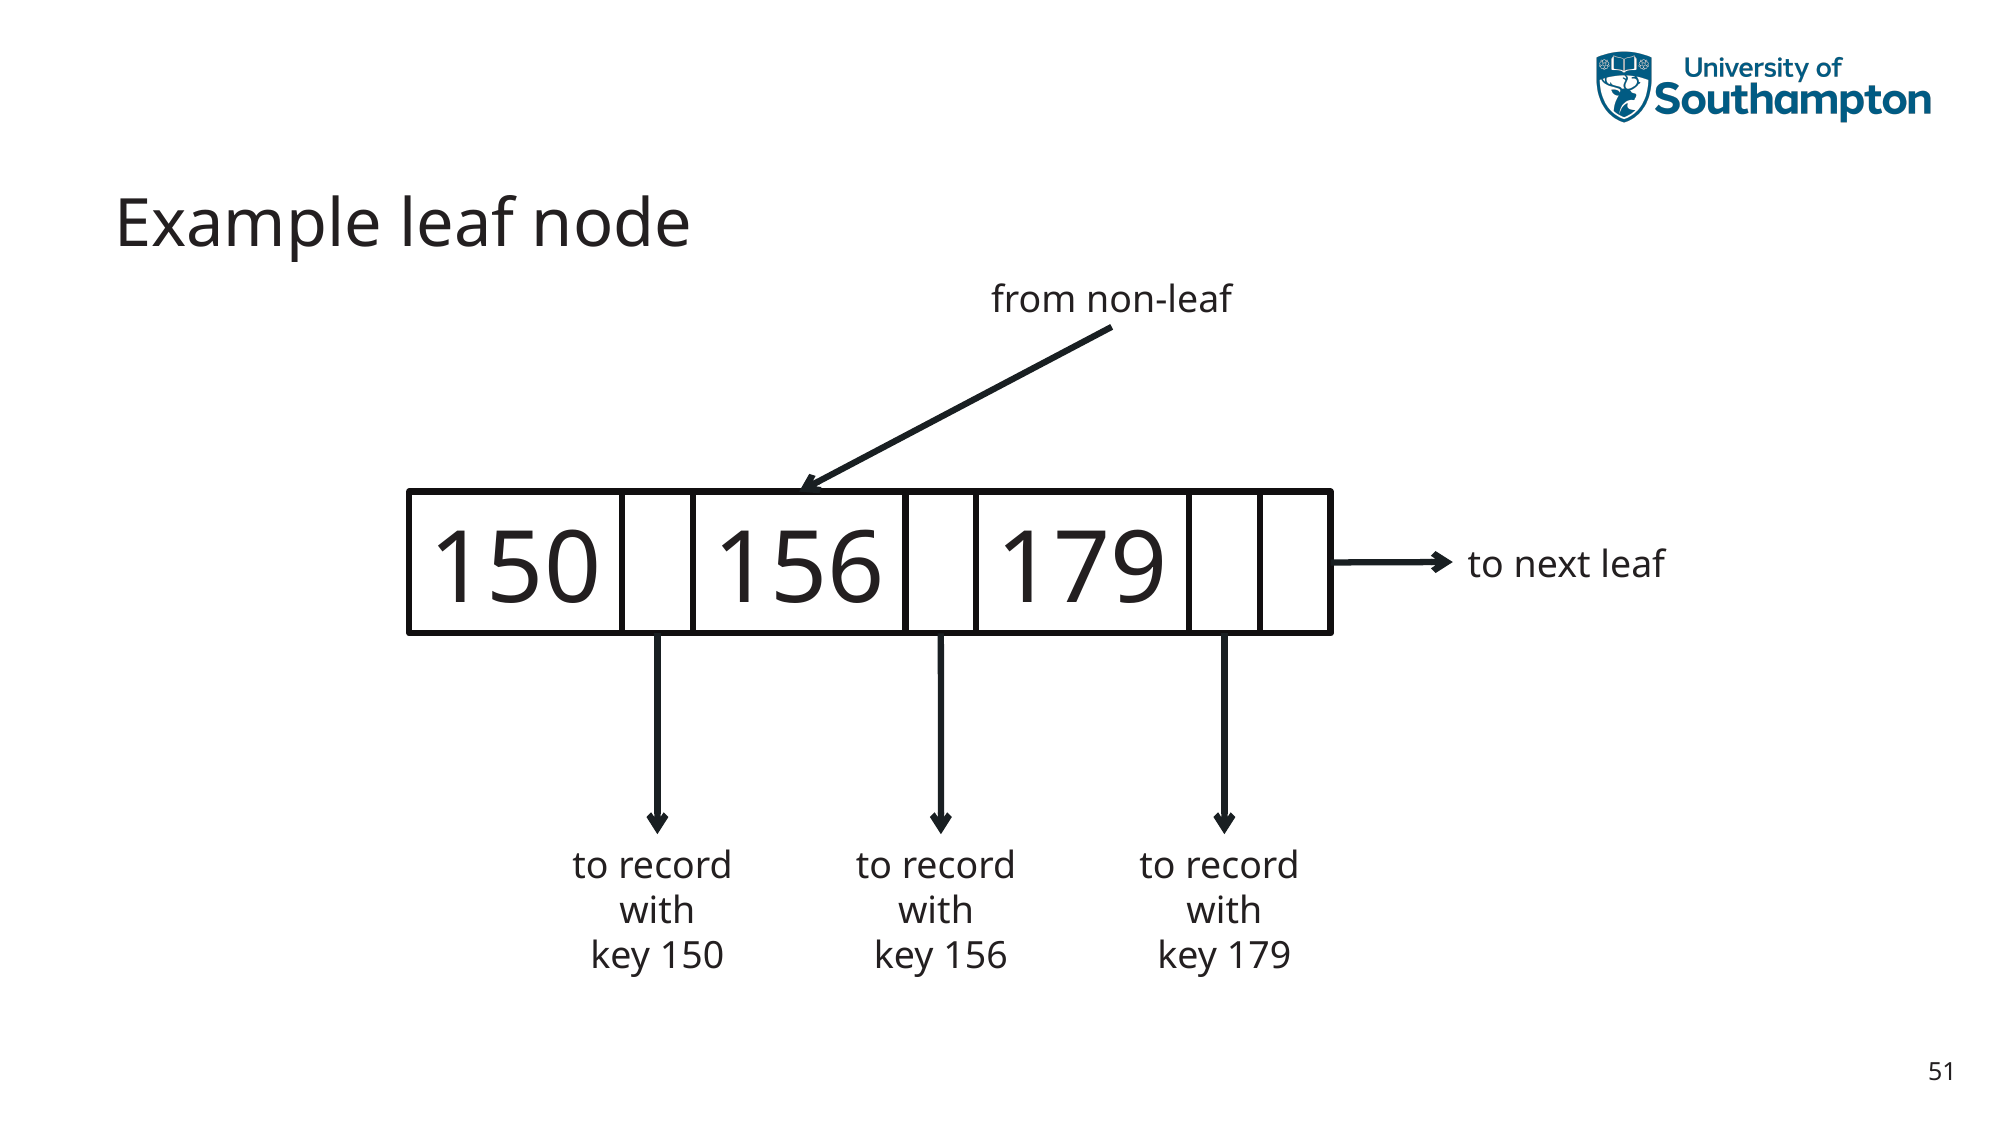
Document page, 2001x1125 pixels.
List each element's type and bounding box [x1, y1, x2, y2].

picture [1808, 97, 1815, 113]
picture [1758, 97, 1766, 113]
picture [1600, 80, 1617, 111]
picture [1782, 97, 1791, 108]
text_box [1452, 532, 1681, 592]
picture [1626, 78, 1648, 111]
picture [1626, 76, 1636, 88]
picture [1730, 97, 1736, 113]
picture [1527, 0, 2000, 220]
text_box [409, 267, 1447, 984]
picture [1607, 76, 1624, 88]
picture [1689, 97, 1698, 108]
picture [1823, 97, 1830, 113]
title [102, 113, 1898, 268]
picture [1890, 97, 1900, 108]
picture [1847, 97, 1857, 108]
